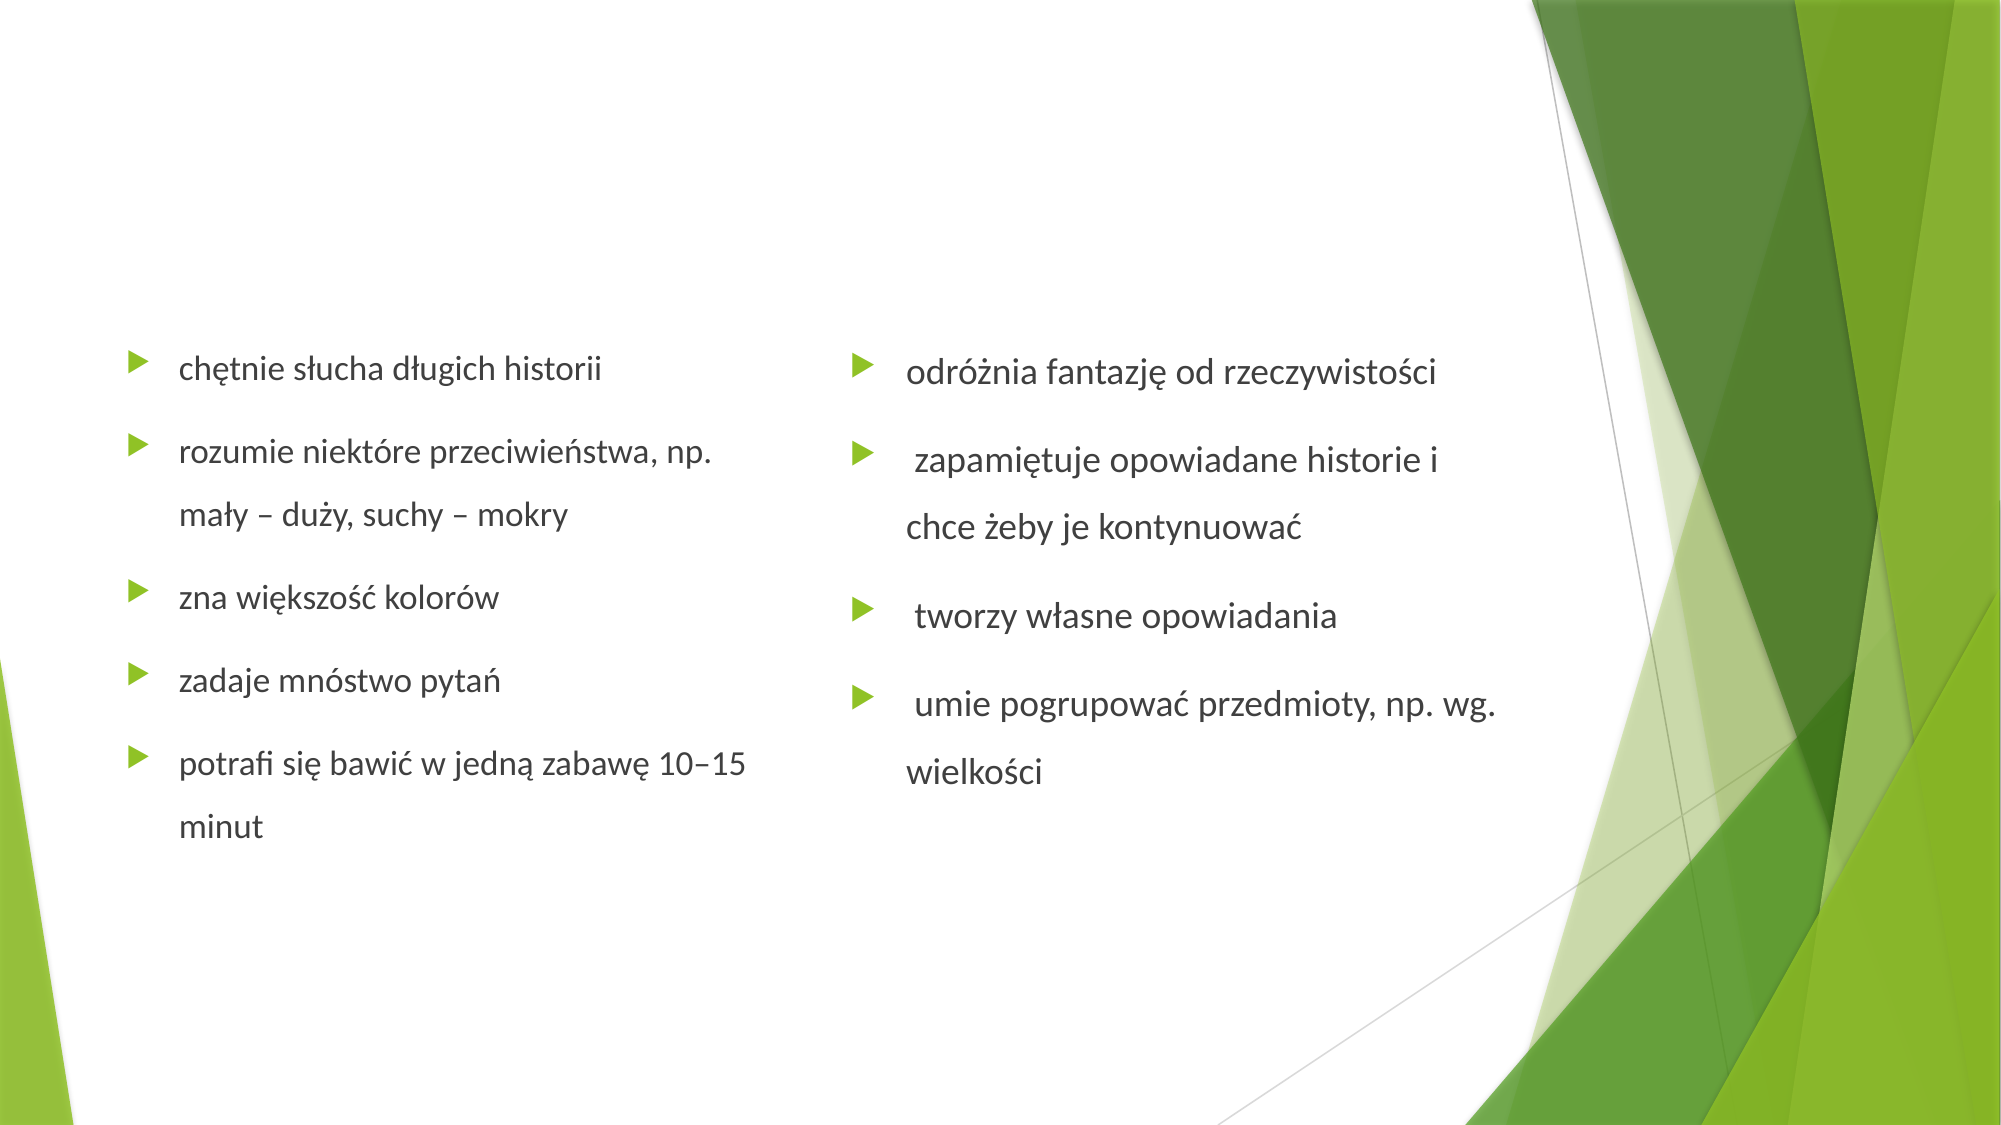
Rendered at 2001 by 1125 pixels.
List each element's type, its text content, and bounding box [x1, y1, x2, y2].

list chętnie słucha długich historii rozumie niektóre przeciwieństwa, np. mały – duży, suchy – mokry zna większość kolorów zadaje mnóstwo pytań potrafi się bawić w jedną zabawę 10–15 minut [110, 316, 798, 859]
list odróżnia fantazję od rzeczywistości zapamiętuje opowiadane historie i chce żeby je kontynuować tworzy własne opowiadania umie pogrupować przedmioty, np. wg. wielkości [834, 316, 1522, 859]
